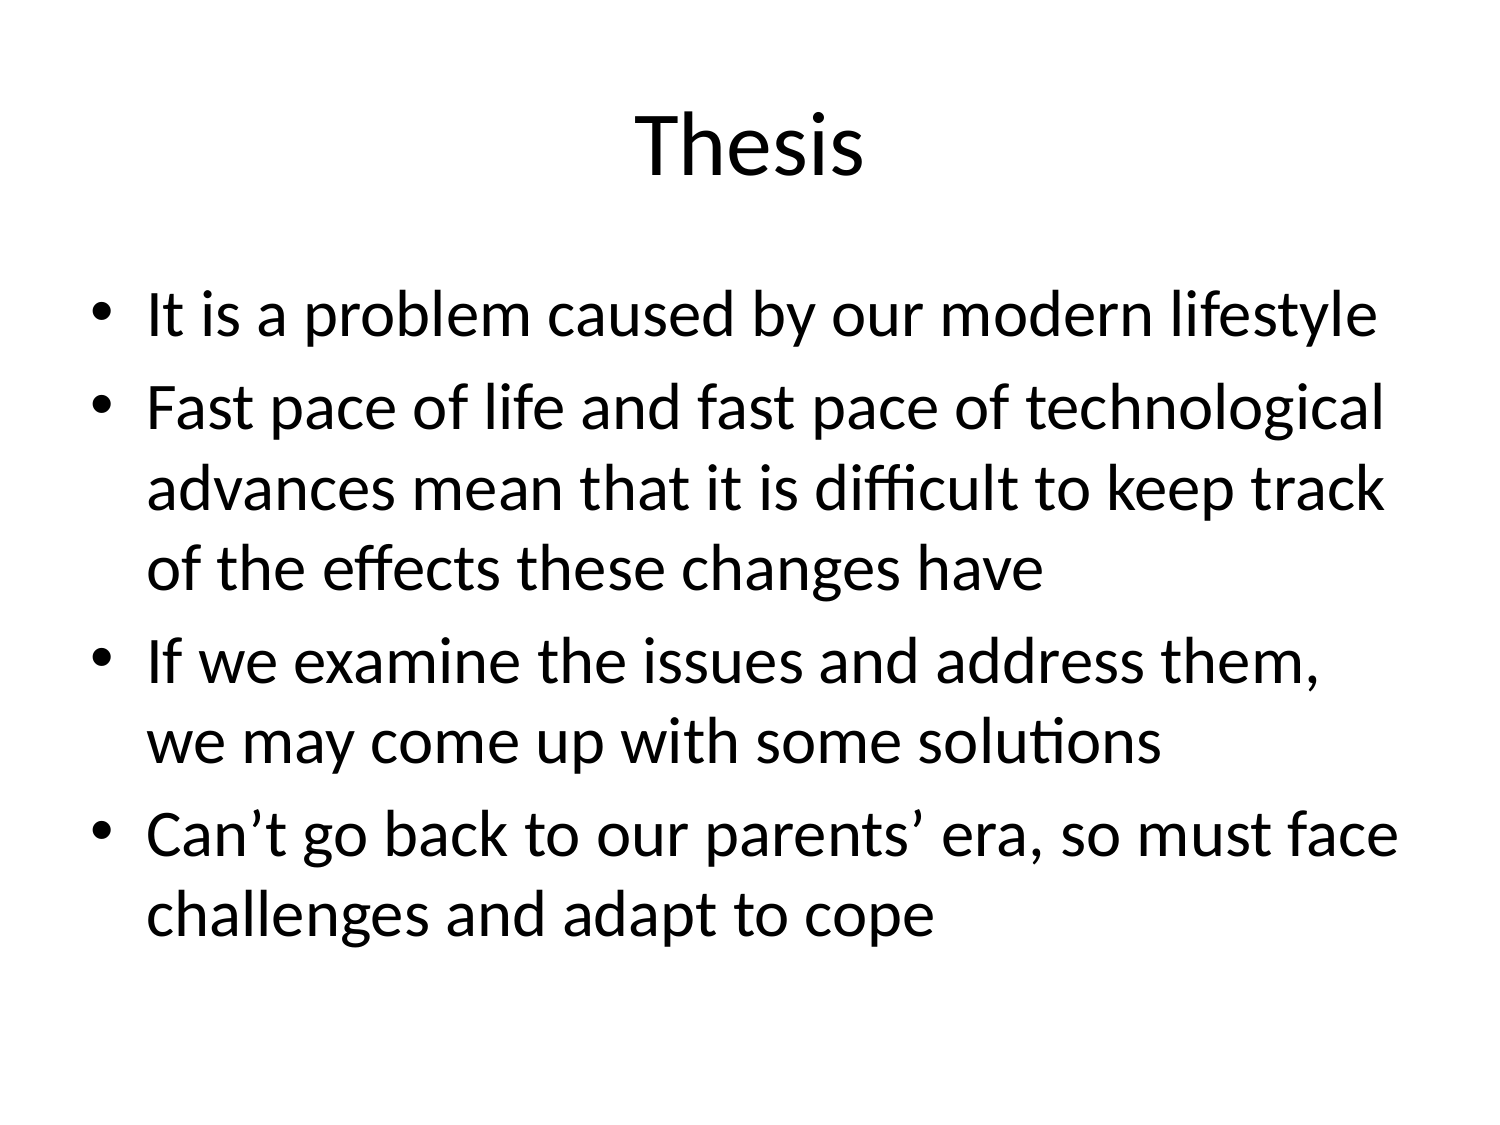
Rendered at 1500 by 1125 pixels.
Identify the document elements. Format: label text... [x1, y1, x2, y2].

title Thesis [75, 45, 1425, 233]
list It is a problem caused by our modern lifestyle Fast pace of life and fast pace of technological advances mean that it is difficult to keep track of the effects these changes have If we examine the issues and address them, we may come up with some solutions Can’t go back to our parents’ era, so must face challenges and adapt to cope [75, 262, 1425, 1005]
